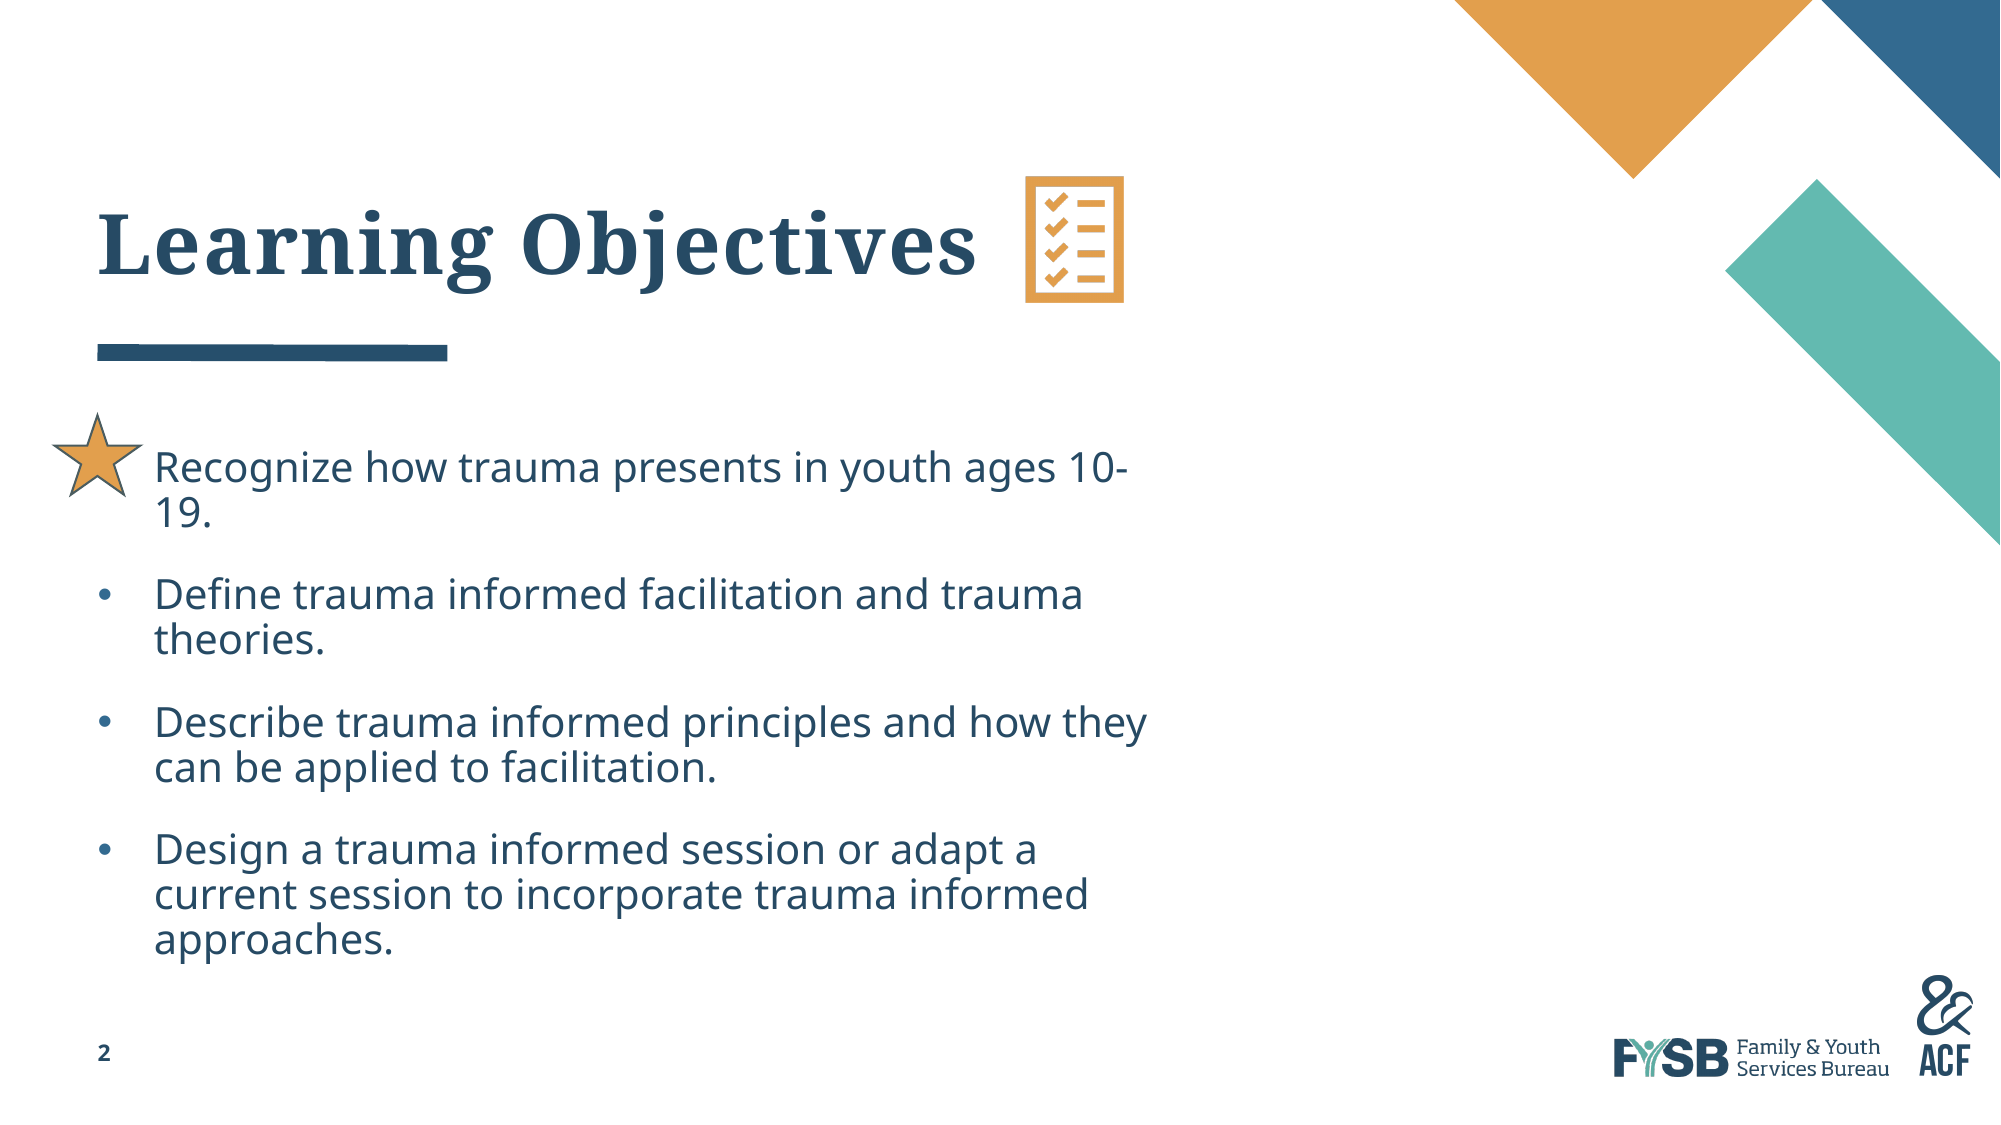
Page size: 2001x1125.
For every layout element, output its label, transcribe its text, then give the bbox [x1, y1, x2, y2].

title Learning Objectives [97, 45, 1702, 291]
picture [999, 164, 1150, 315]
text_box [51, 411, 144, 498]
picture [1917, 975, 1973, 1076]
list Recognize how trauma presents in youth ages 10-19. Define trauma informed facilitation and trauma theories. Describe trauma informed principles and how they can be applied to facilitation. Design a trauma informed session or adapt a current session to incorporate trauma informed approaches. [97, 439, 1161, 1030]
slide_number 2 [97, 1038, 184, 1080]
picture [1612, 1038, 1891, 1077]
